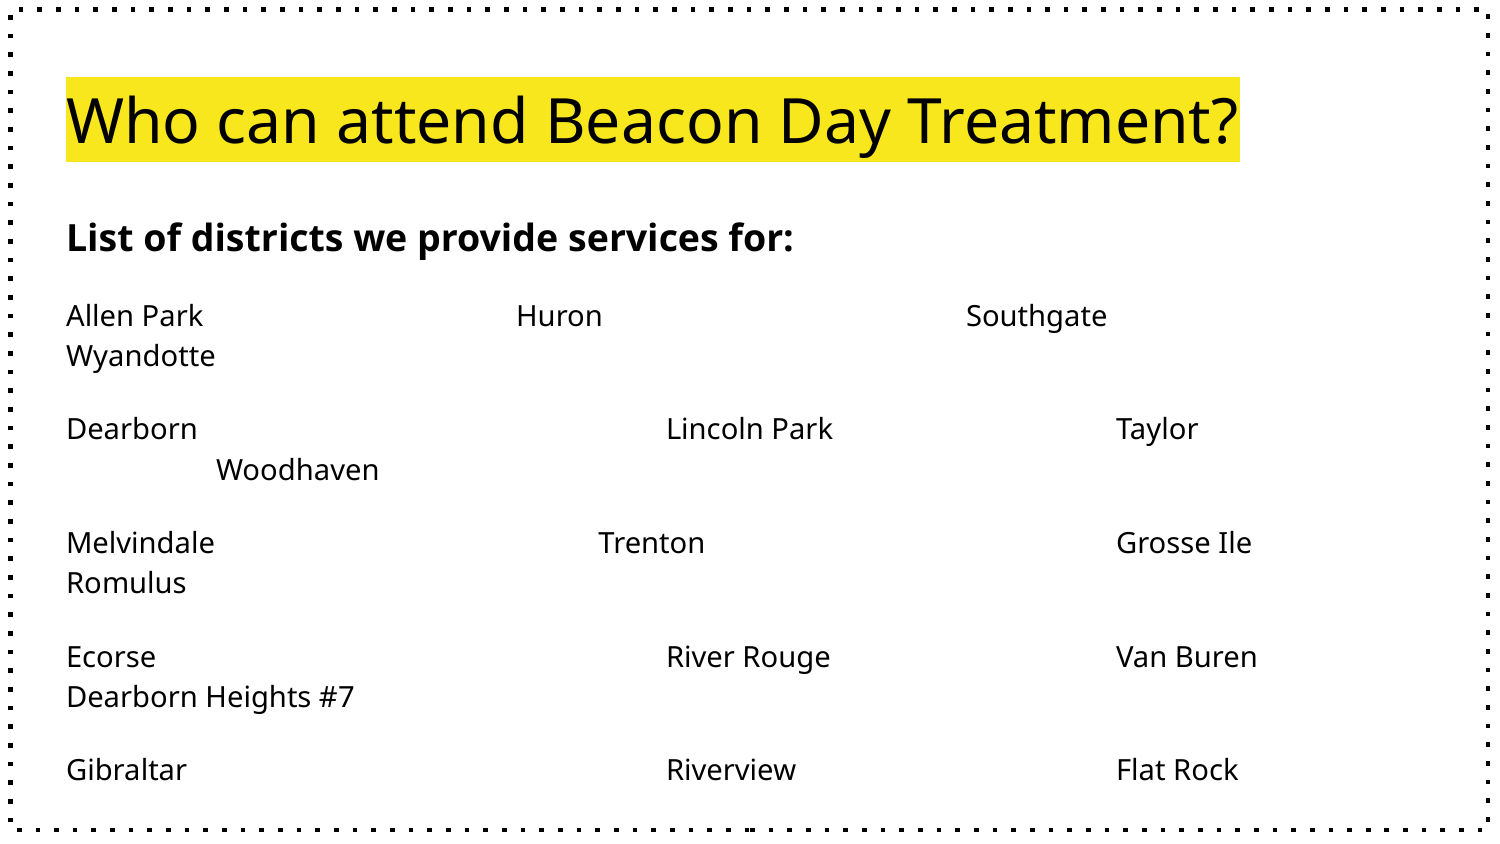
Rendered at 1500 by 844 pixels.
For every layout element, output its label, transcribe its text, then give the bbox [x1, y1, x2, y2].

title Who can attend Beacon Day Treatment? [51, 66, 1449, 161]
list List of districts we provide services for: Allen Park Huron Southgate Wyandotte Dearborn Lincoln Park Taylor Woodhaven Melvindale Trenton Grosse Ile Romulus Ecorse River Rouge Van Buren Dearborn Heights #7 Gibraltar Riverview Flat Rock **Transportation provided by Community School District** [51, 191, 1449, 739]
text_box [10, 9, 1488, 831]
